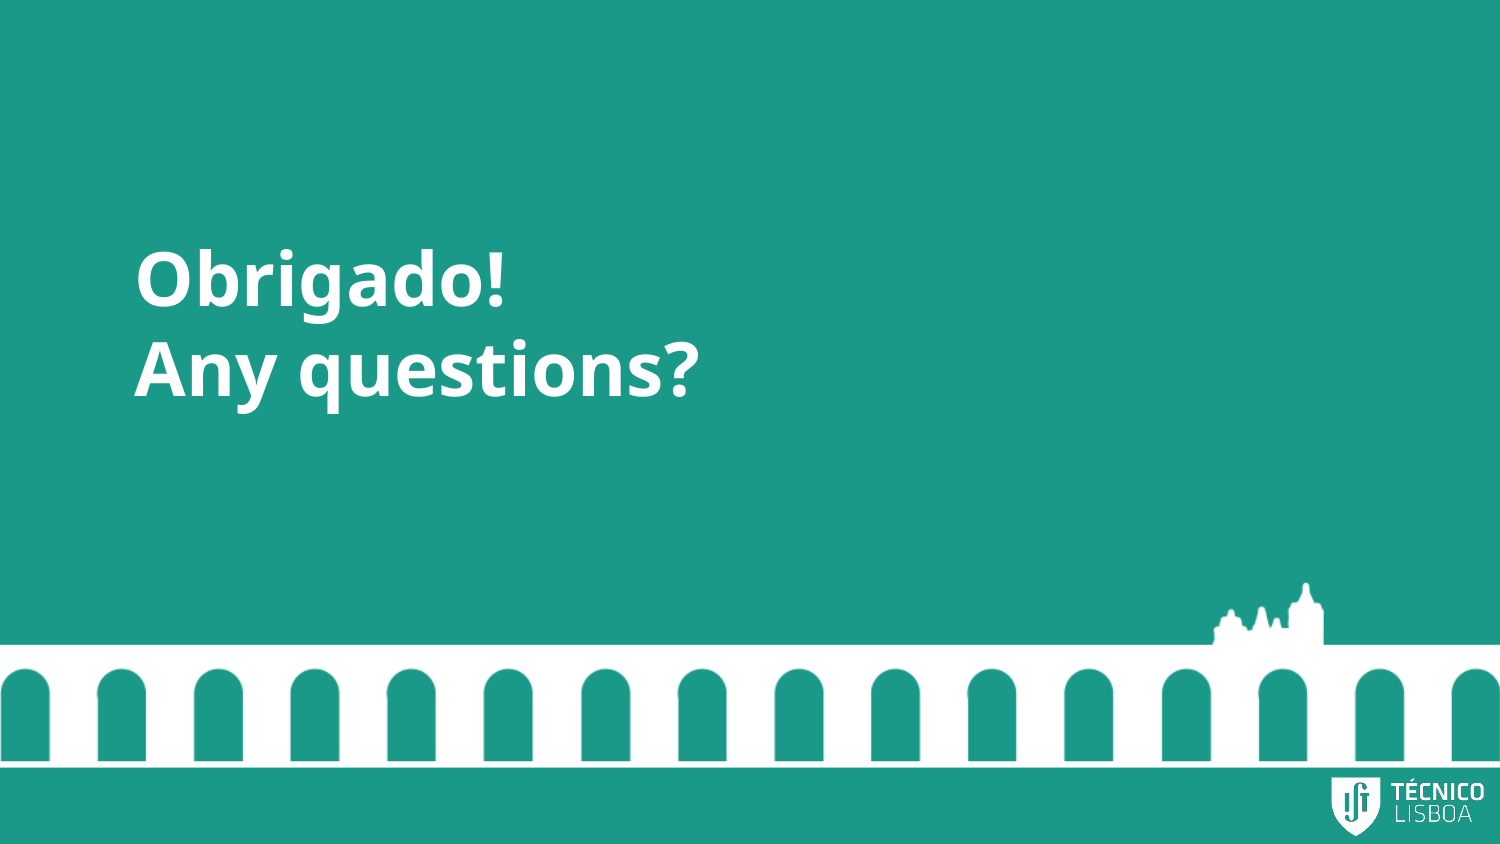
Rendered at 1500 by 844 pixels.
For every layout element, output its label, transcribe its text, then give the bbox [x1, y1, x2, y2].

picture [0, 0, 1500, 844]
title Obrigado! Any questions? [119, 216, 1381, 466]
